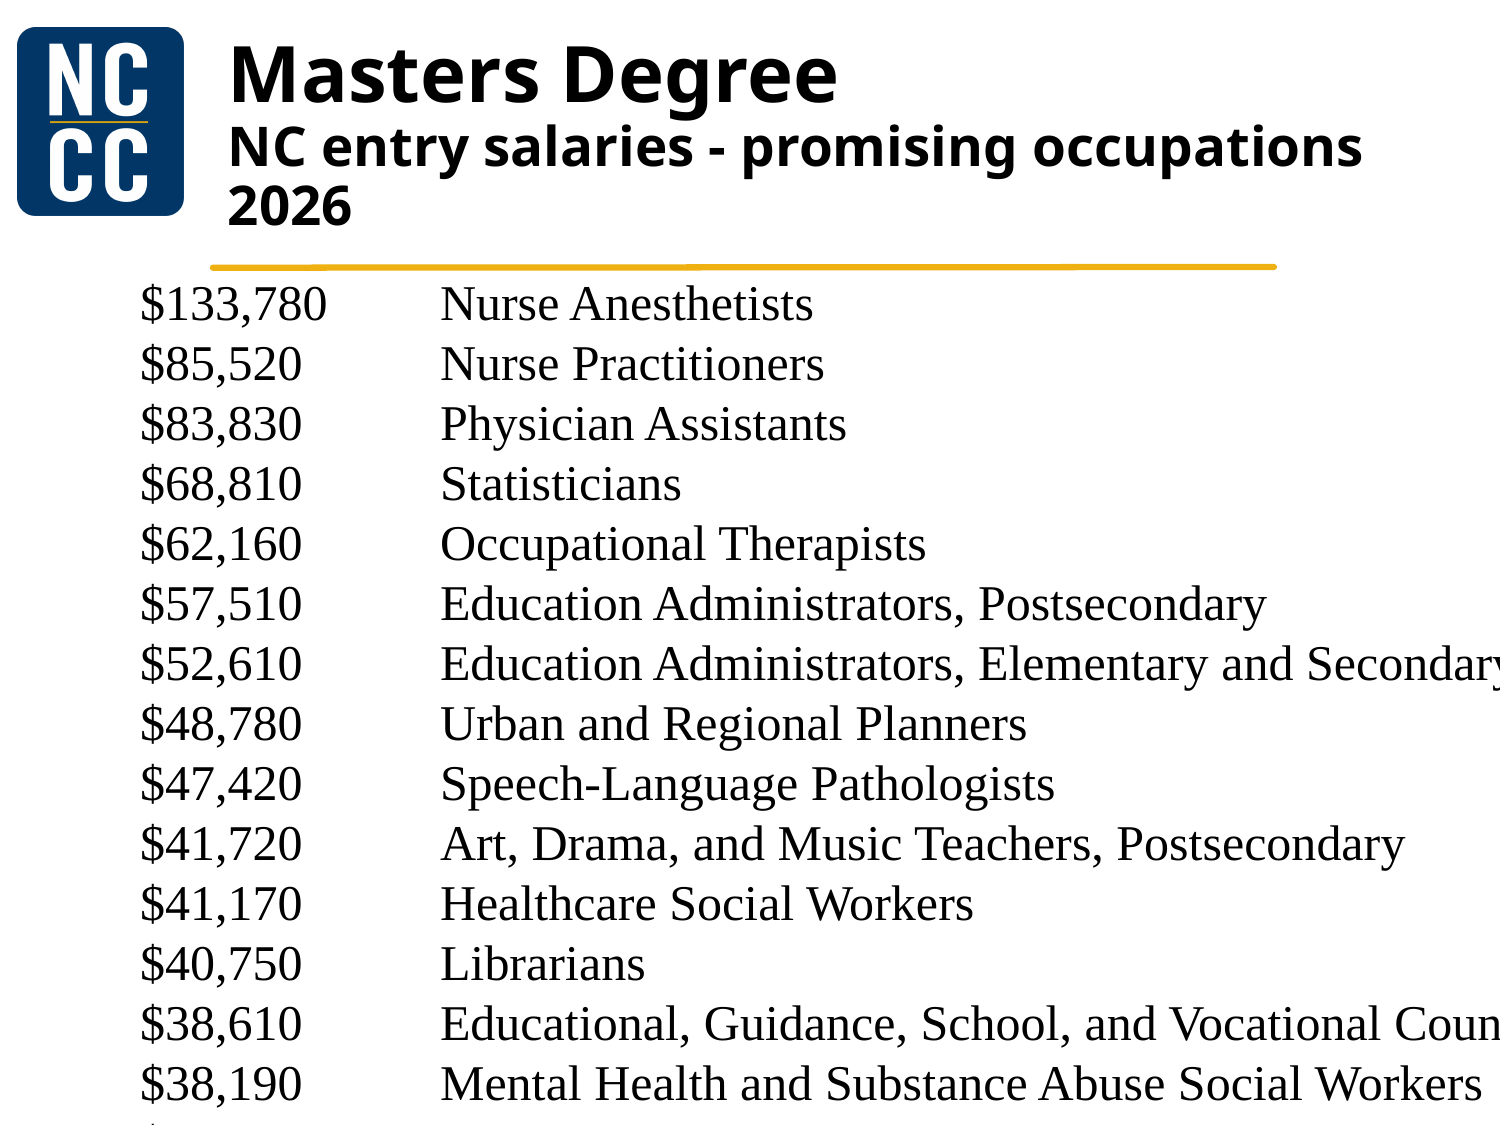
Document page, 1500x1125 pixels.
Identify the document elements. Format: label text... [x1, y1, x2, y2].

list $133,780 Nurse Anesthetists $85,520 Nurse Practitioners $83,830 Physician Assistants $68,810 Statisticians $62,160 Occupational Therapists $57,510 Education Administrators, Postsecondary $52,610 Education Administrators, Elementary and Secondary School $48,780 Urban and Regional Planners $47,420 Speech-Language Pathologists $41,720 Art, Drama, and Music Teachers, Postsecondary $41,170 Healthcare Social Workers $40,750 Librarians $38,610 Educational, Guidance, School, and Vocational Counselors $38,190 Mental Health and Substance Abuse Social Workers $37,480 Instructional Coordinators $23,450 Rehabilitation Counselors [0, 262, 1500, 1125]
picture [17, 27, 184, 216]
title Masters Degree NC entry salaries - promising occupations 2026 [212, 27, 1421, 246]
